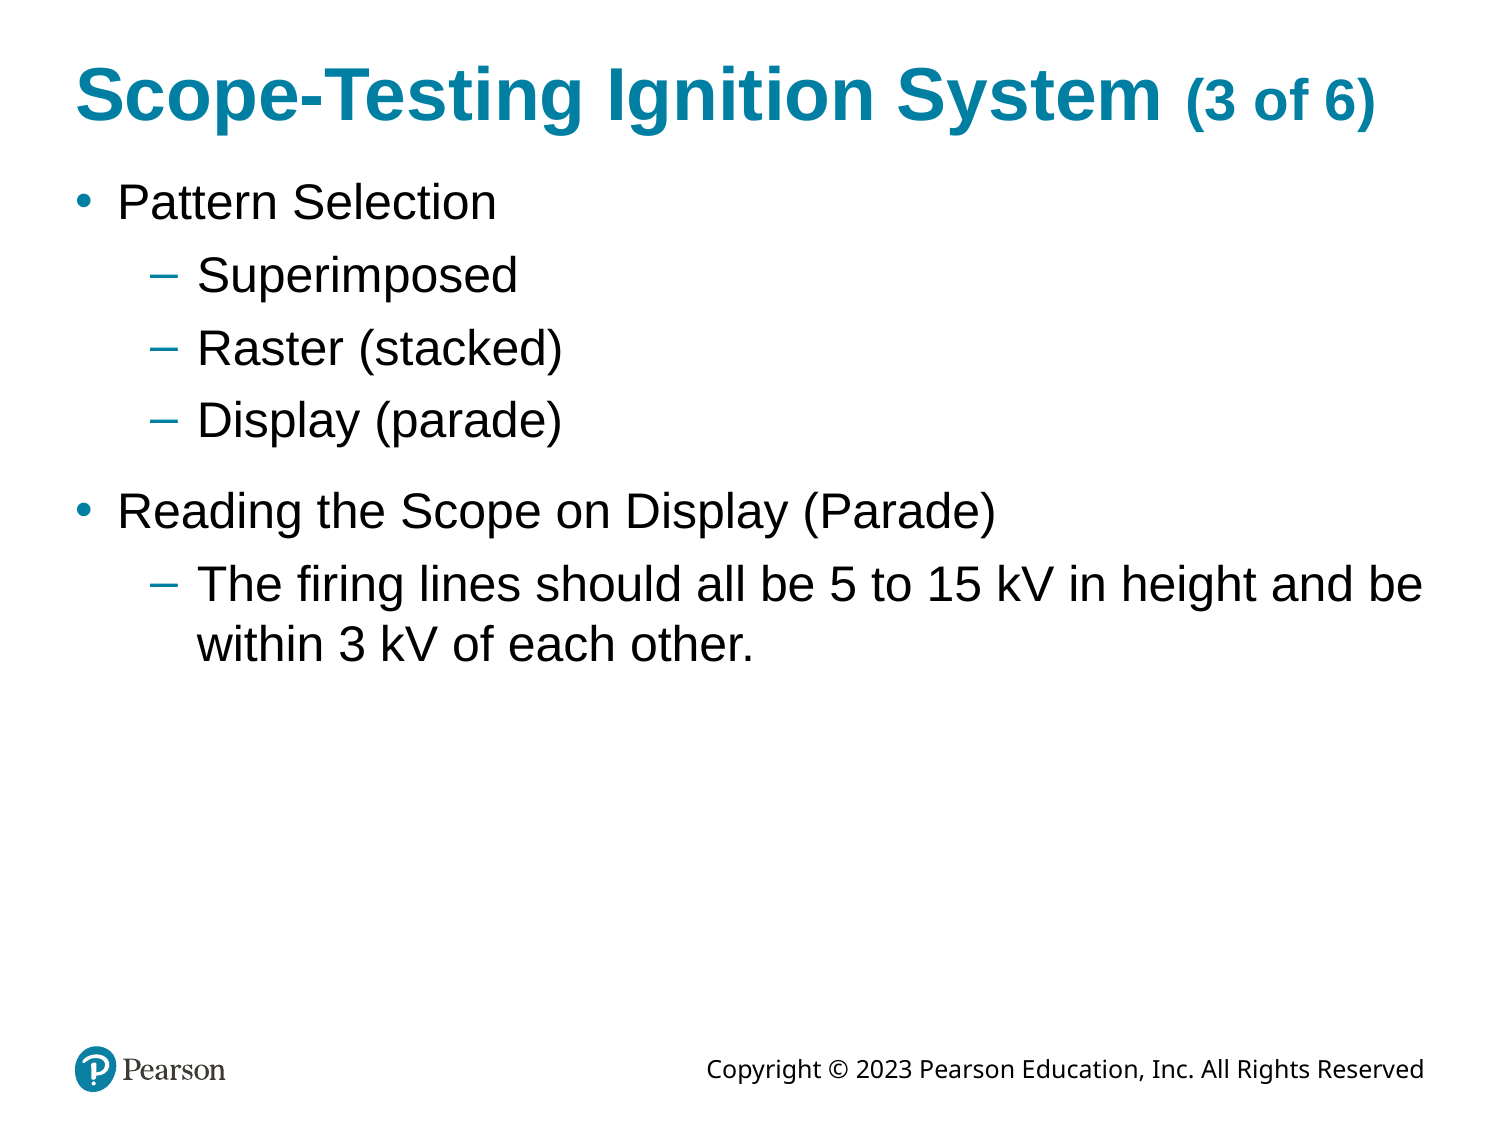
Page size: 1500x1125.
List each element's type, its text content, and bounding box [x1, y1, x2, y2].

title Scope-Testing Ignition System (3 of 6) [75, 37, 1425, 162]
list Pattern Selection Superimposed Raster (stacked) Display (parade) Reading the Scope on Display (Parade) The firing lines should all be 5 to 15 kV in height and be within 3 kV of each other. [75, 162, 1425, 816]
